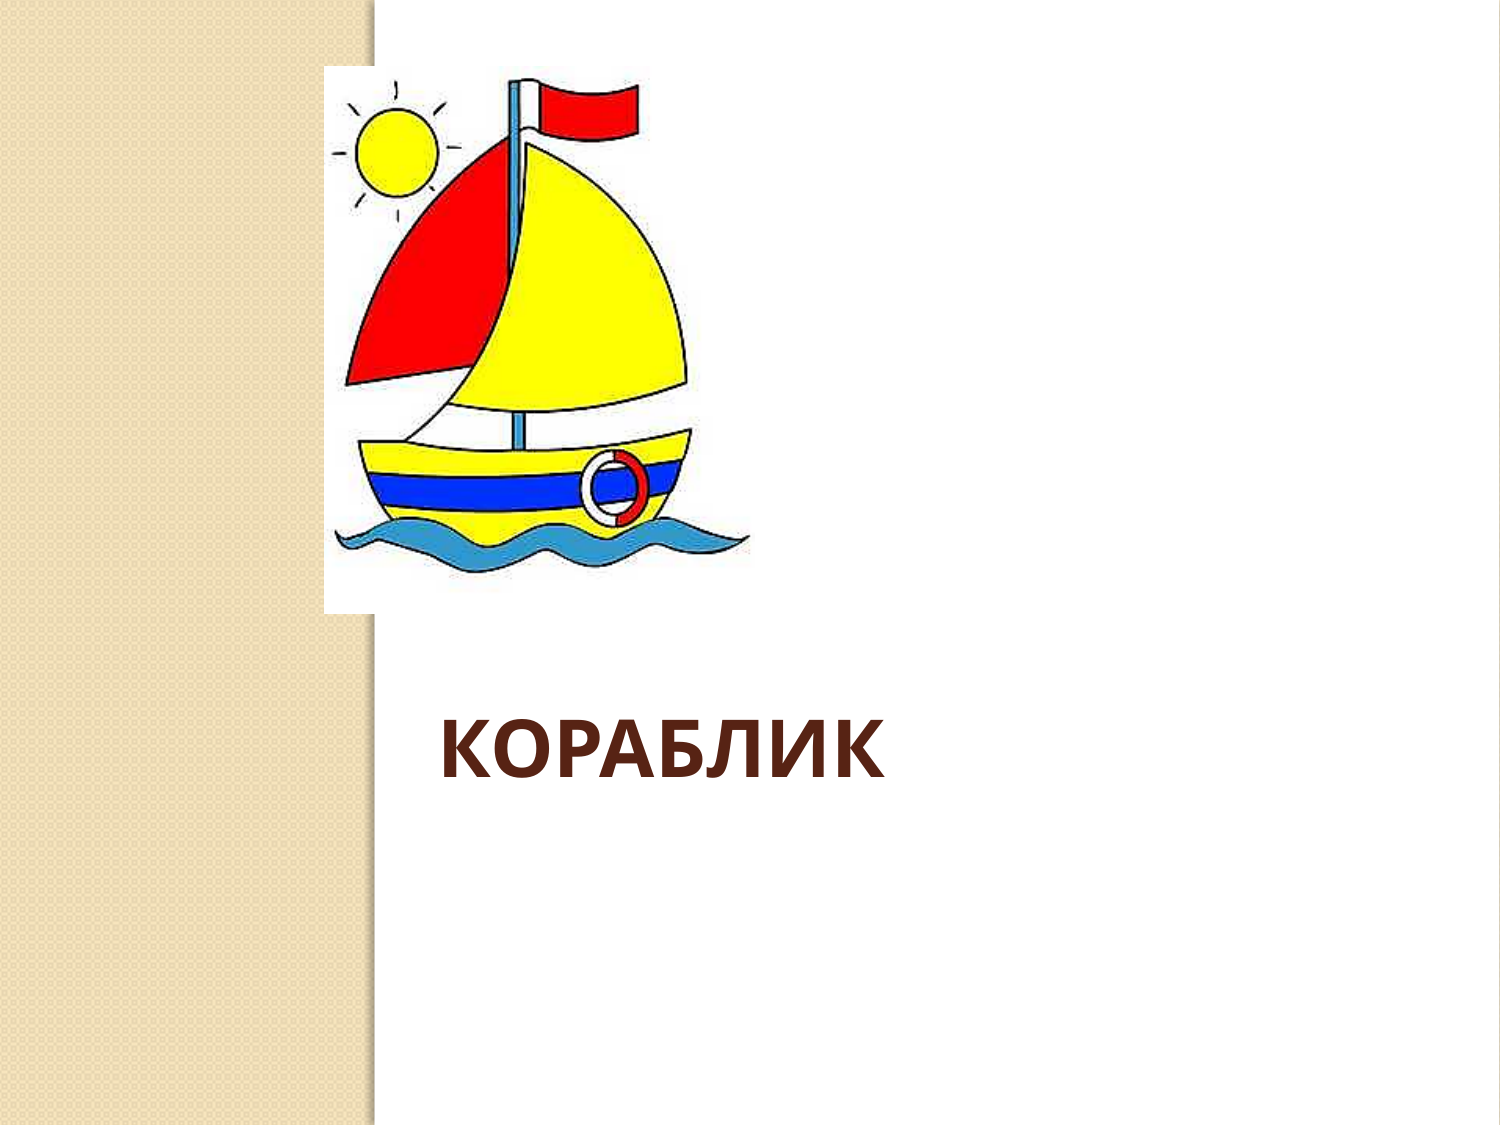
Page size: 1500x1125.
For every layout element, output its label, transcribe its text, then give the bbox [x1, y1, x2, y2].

picture [324, 66, 755, 614]
title кораблик [422, 426, 1473, 802]
